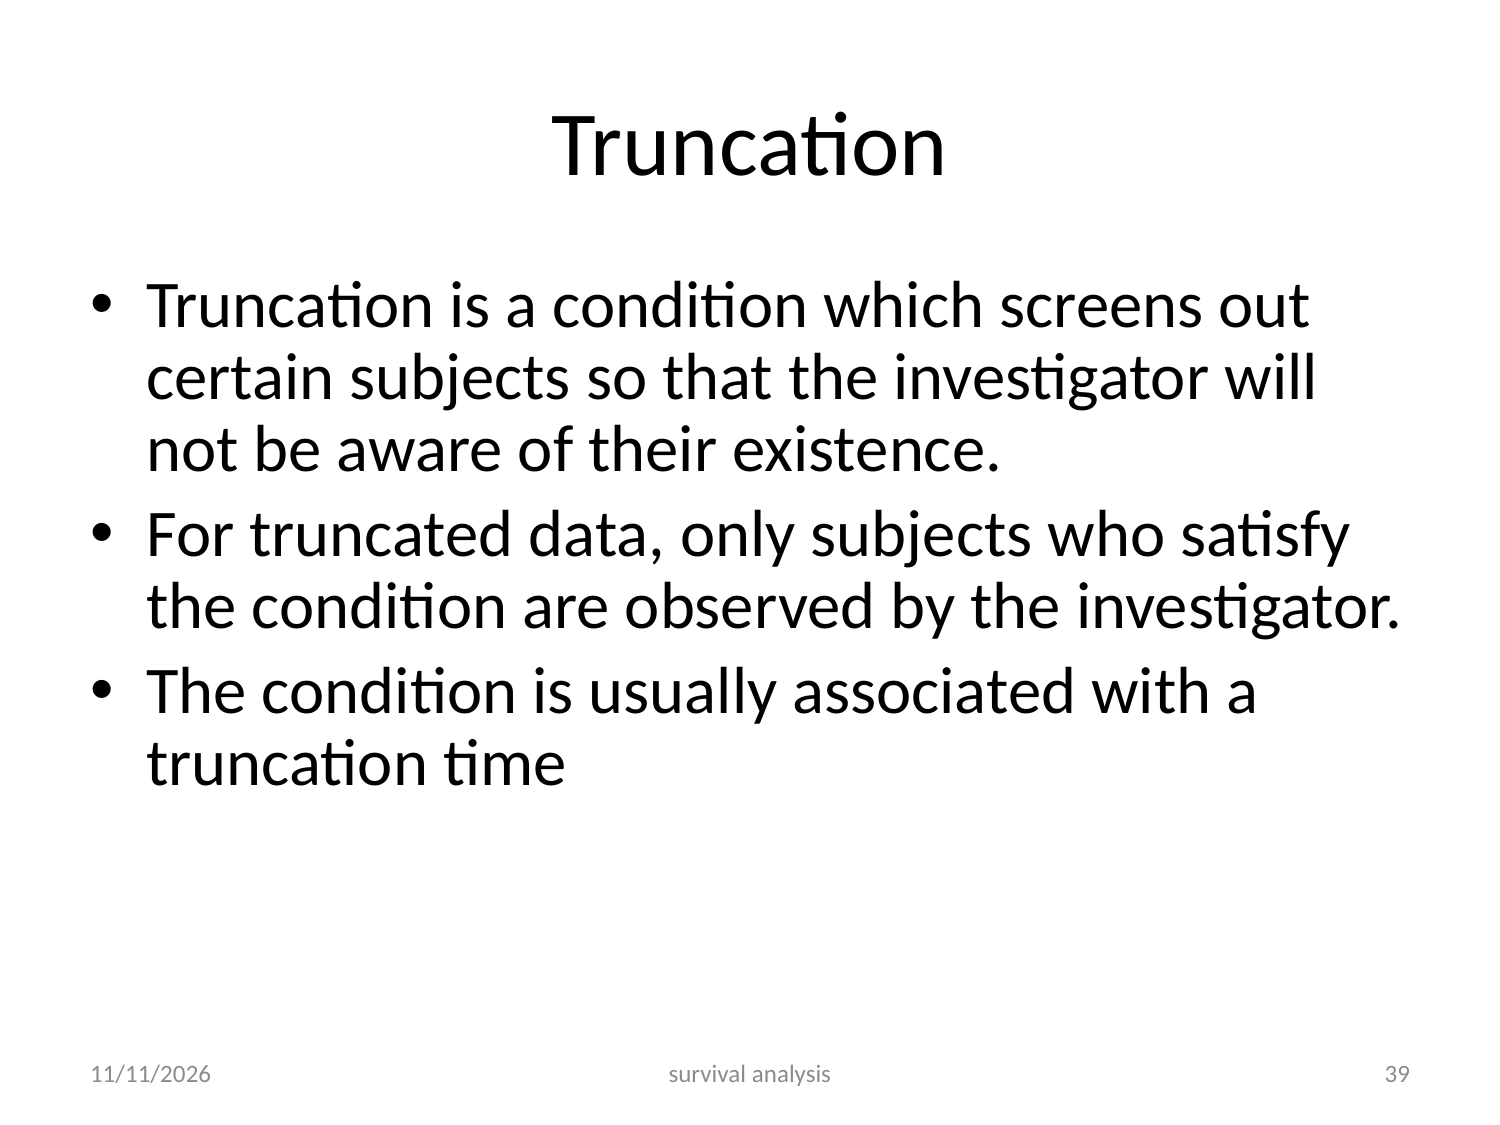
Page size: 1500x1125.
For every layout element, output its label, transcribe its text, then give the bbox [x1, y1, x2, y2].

slide_number 39 [1074, 1042, 1425, 1103]
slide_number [75, 1042, 425, 1103]
title Truncation [75, 45, 1425, 233]
footer survival analysis [512, 1042, 988, 1103]
list Truncation is a condition which screens out certain subjects so that the investigator will not be aware of their existence. For truncated data, only subjects who satisfy the condition are observed by the investigator. The condition is usually associated with a truncation time [75, 262, 1425, 1005]
